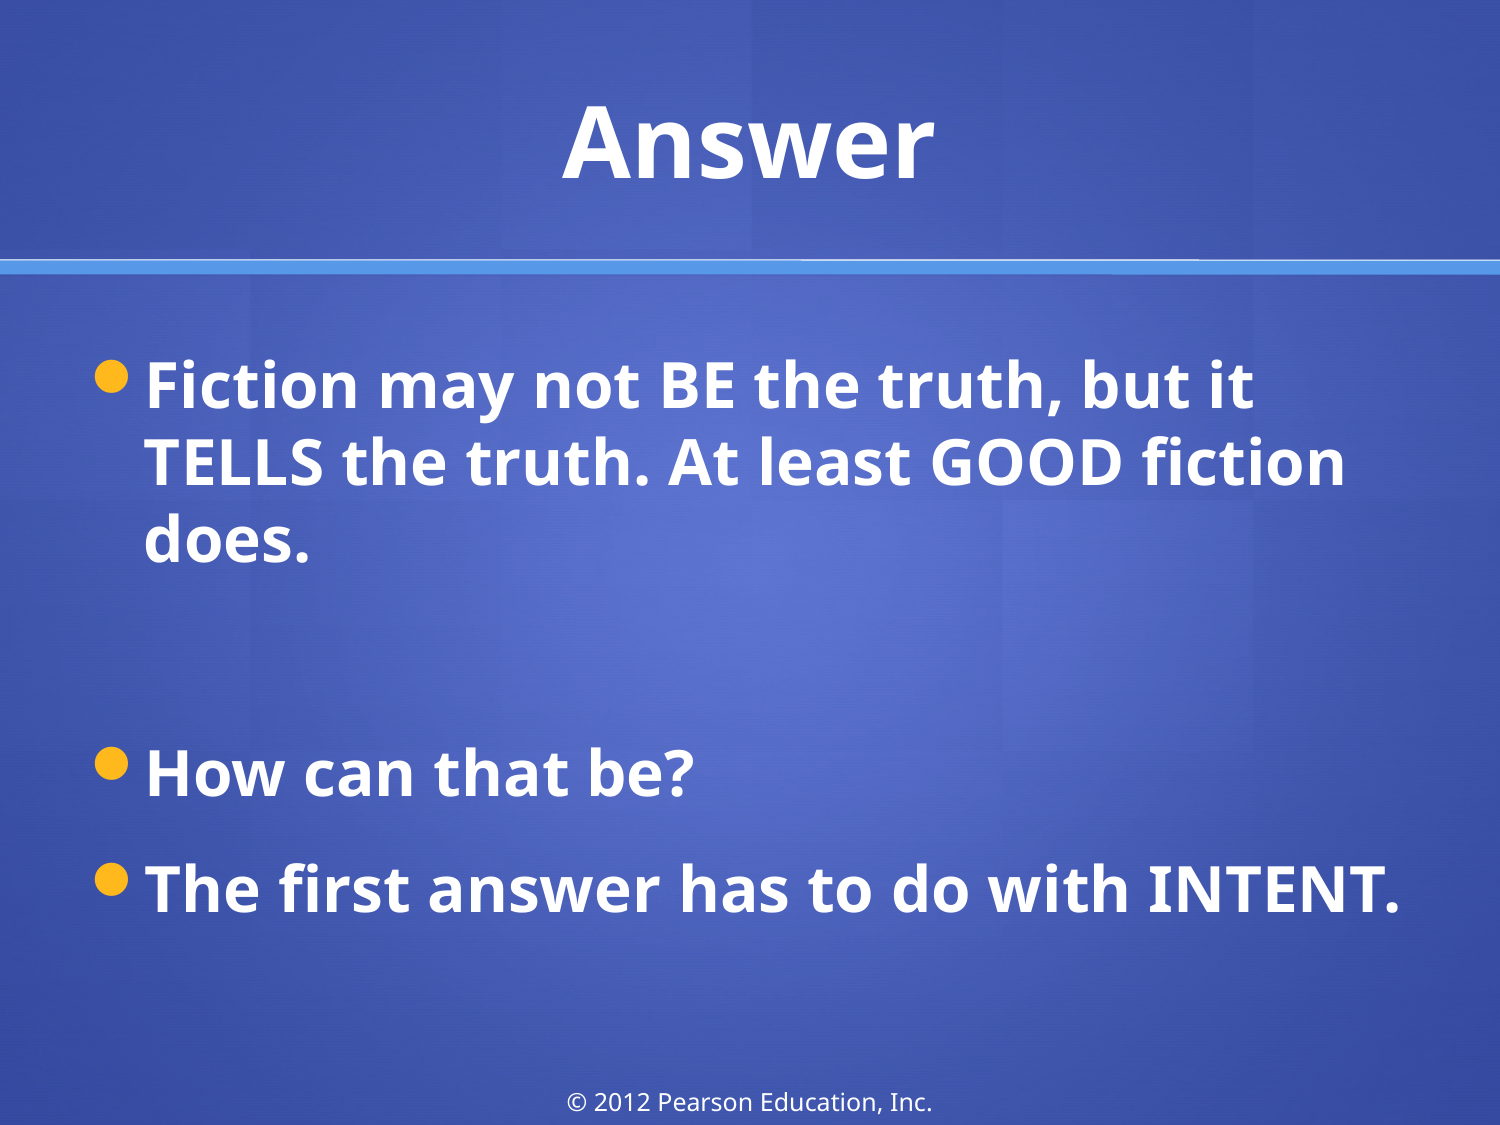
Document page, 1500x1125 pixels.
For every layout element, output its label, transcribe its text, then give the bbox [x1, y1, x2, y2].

list Fiction may not BE the truth, but it TELLS the truth. At least GOOD fiction does. How can that be? The first answer has to do with INTENT. [75, 337, 1425, 988]
title Answer [75, 45, 1425, 233]
text_box © 2012 Pearson Education, Inc. [425, 1079, 1075, 1125]
